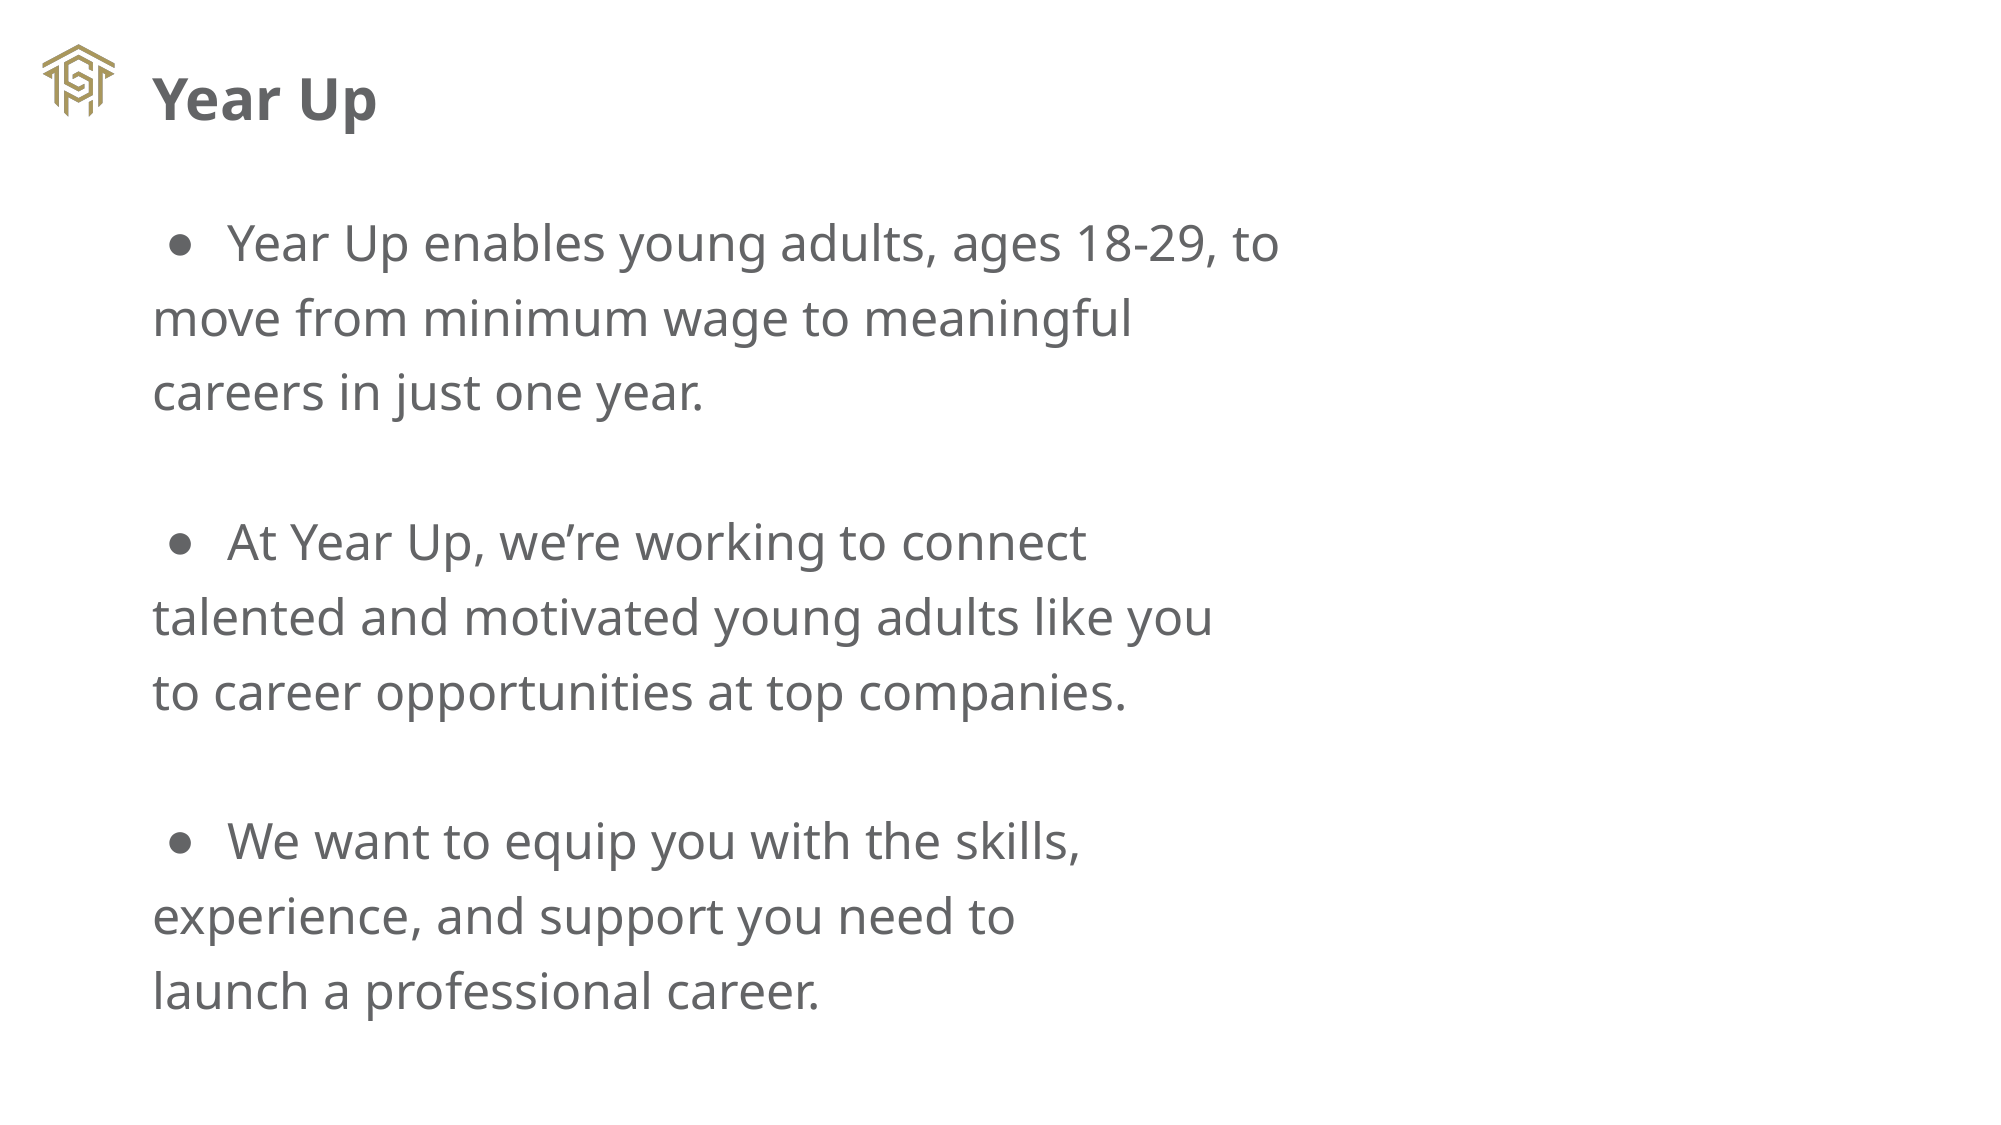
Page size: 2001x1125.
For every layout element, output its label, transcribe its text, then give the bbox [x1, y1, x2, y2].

picture [41, 43, 116, 119]
list Year Up enables young adults, ages 18-29, to move from minimum wage to meaningful careers in just one year. At Year Up, we’re working to connect talented and motivated young adults like you to career opportunities at top companies. We want to equip you with the skills, experience, and support you need to launch a professional career. [137, 210, 1863, 1026]
title Year Up [137, 32, 1863, 173]
